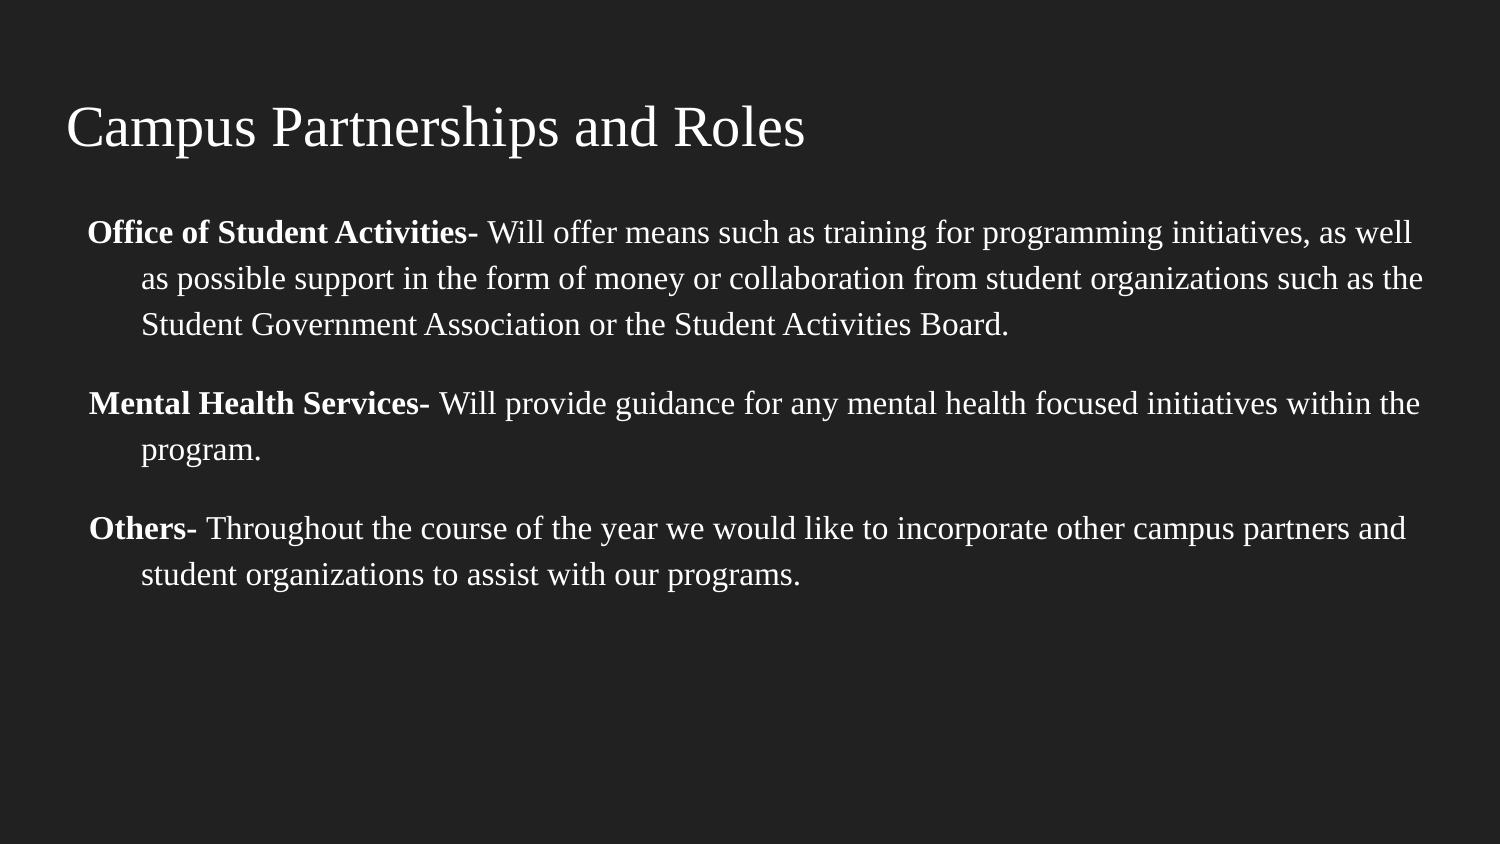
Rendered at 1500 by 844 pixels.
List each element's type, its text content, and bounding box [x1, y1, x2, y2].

title Campus Partnerships and Roles [51, 72, 1449, 167]
list Office of Student Activities- Will offer means such as training for programming initiatives, as well as possible support in the form of money or collaboration from student organizations such as the Student Government Association or the Student Activities Board. Mental Health Services- Will provide guidance for any mental health focused initiatives within the program. Others- Throughout the course of the year we would like to incorporate other campus partners and student organizations to assist with our programs. [51, 189, 1449, 750]
